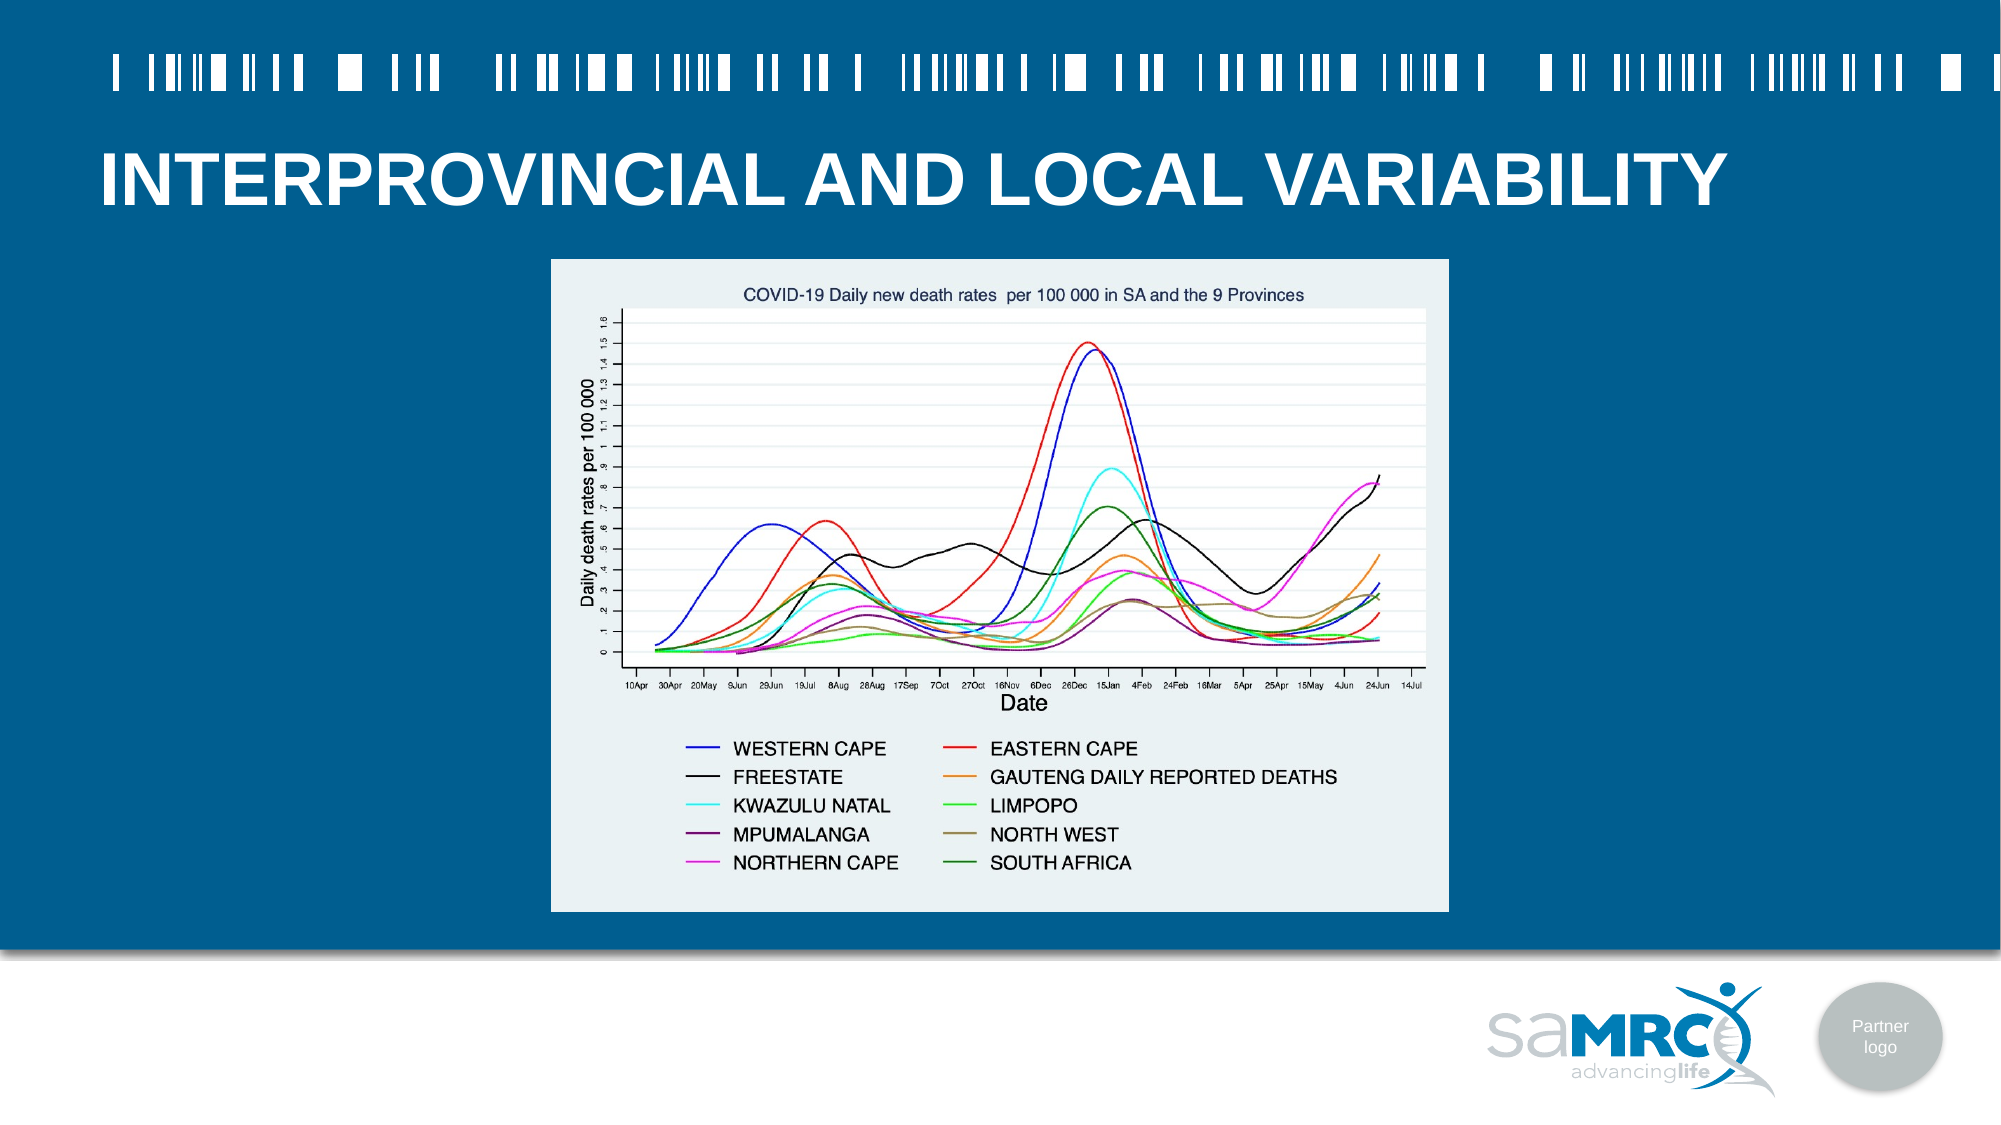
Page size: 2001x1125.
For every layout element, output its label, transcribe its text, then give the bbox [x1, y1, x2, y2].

title Interprovincial and local variability [99, 138, 1900, 224]
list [551, 259, 1449, 912]
